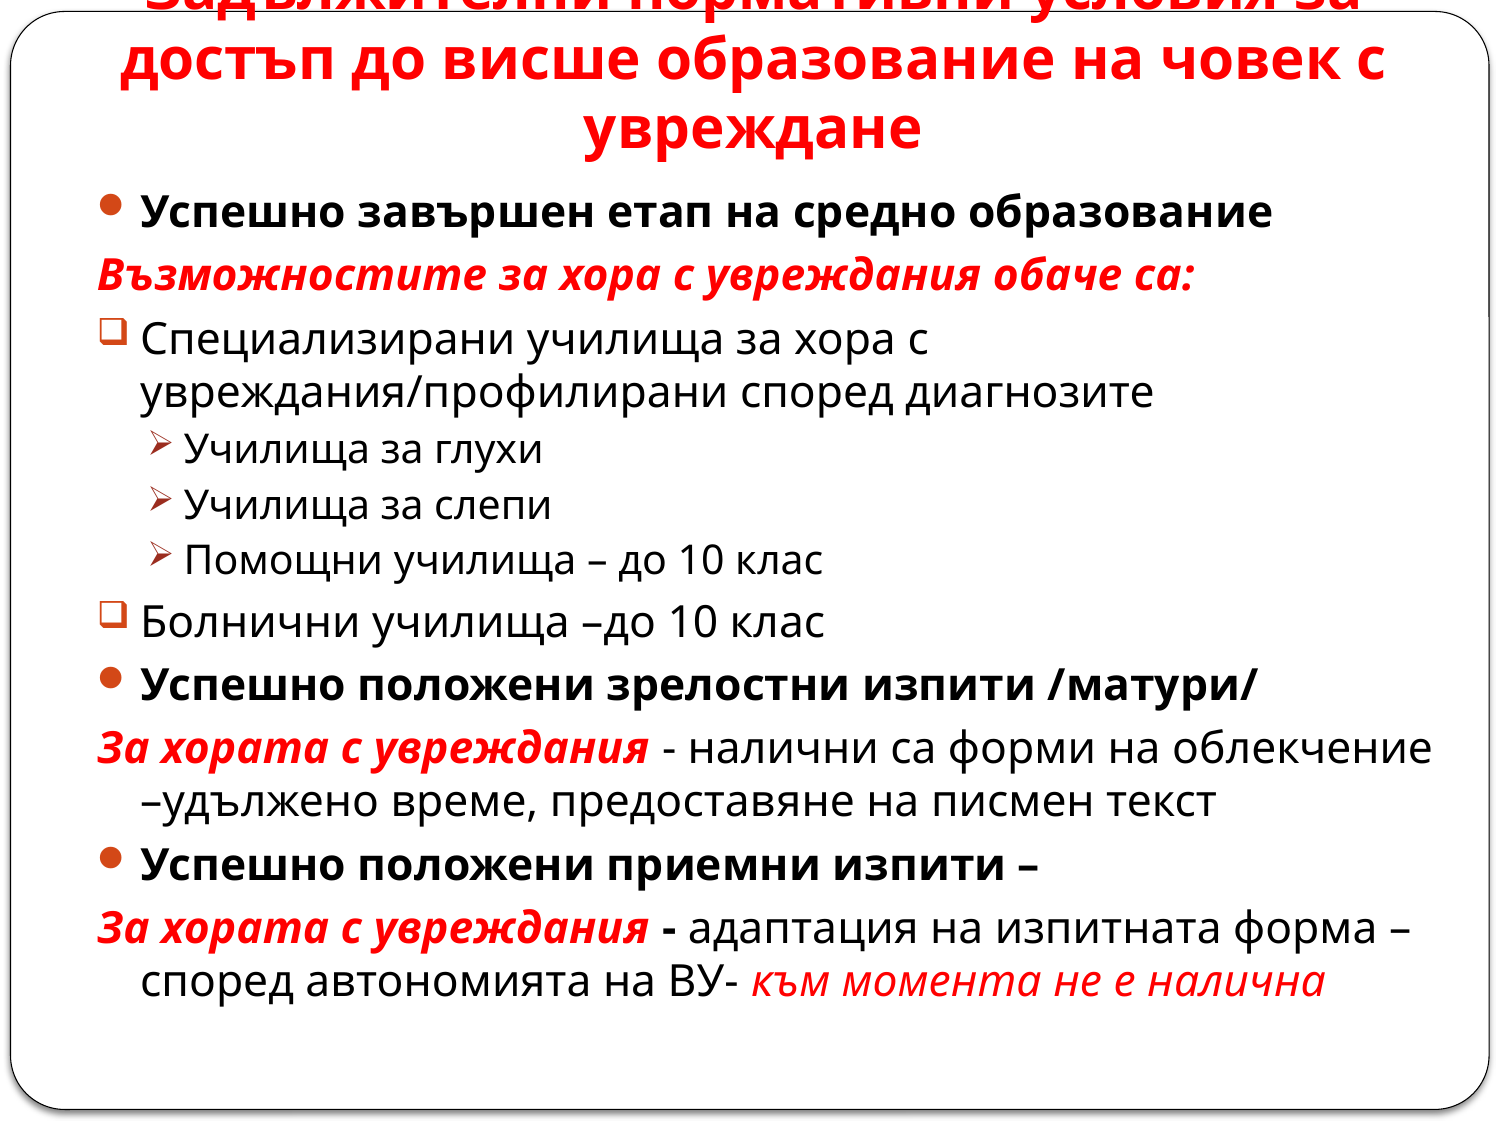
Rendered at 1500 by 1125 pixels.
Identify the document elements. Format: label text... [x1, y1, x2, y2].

title Задължителни нормативни условия за достъп до висше образование на човек с увреждане [82, 58, 1425, 175]
list Успешно завършен етап на средно образование Възможностите за хора с увреждания обаче са: Специализирани училища за хора с увреждания/профилирани според диагнозите Училища за глухи Училища за слепи Помощни училища – до 10 клас Болнични училища –до 10 клас Успешно положени зрелостни изпити /матури/ За хората с увреждания - налични са форми на облекчение –удължено време, предоставяне на писмен текст Успешно положени приемни изпити – За хората с увреждания - адаптация на изпитната форма – според автономията на ВУ- към момента не е налична [82, 175, 1454, 1055]
